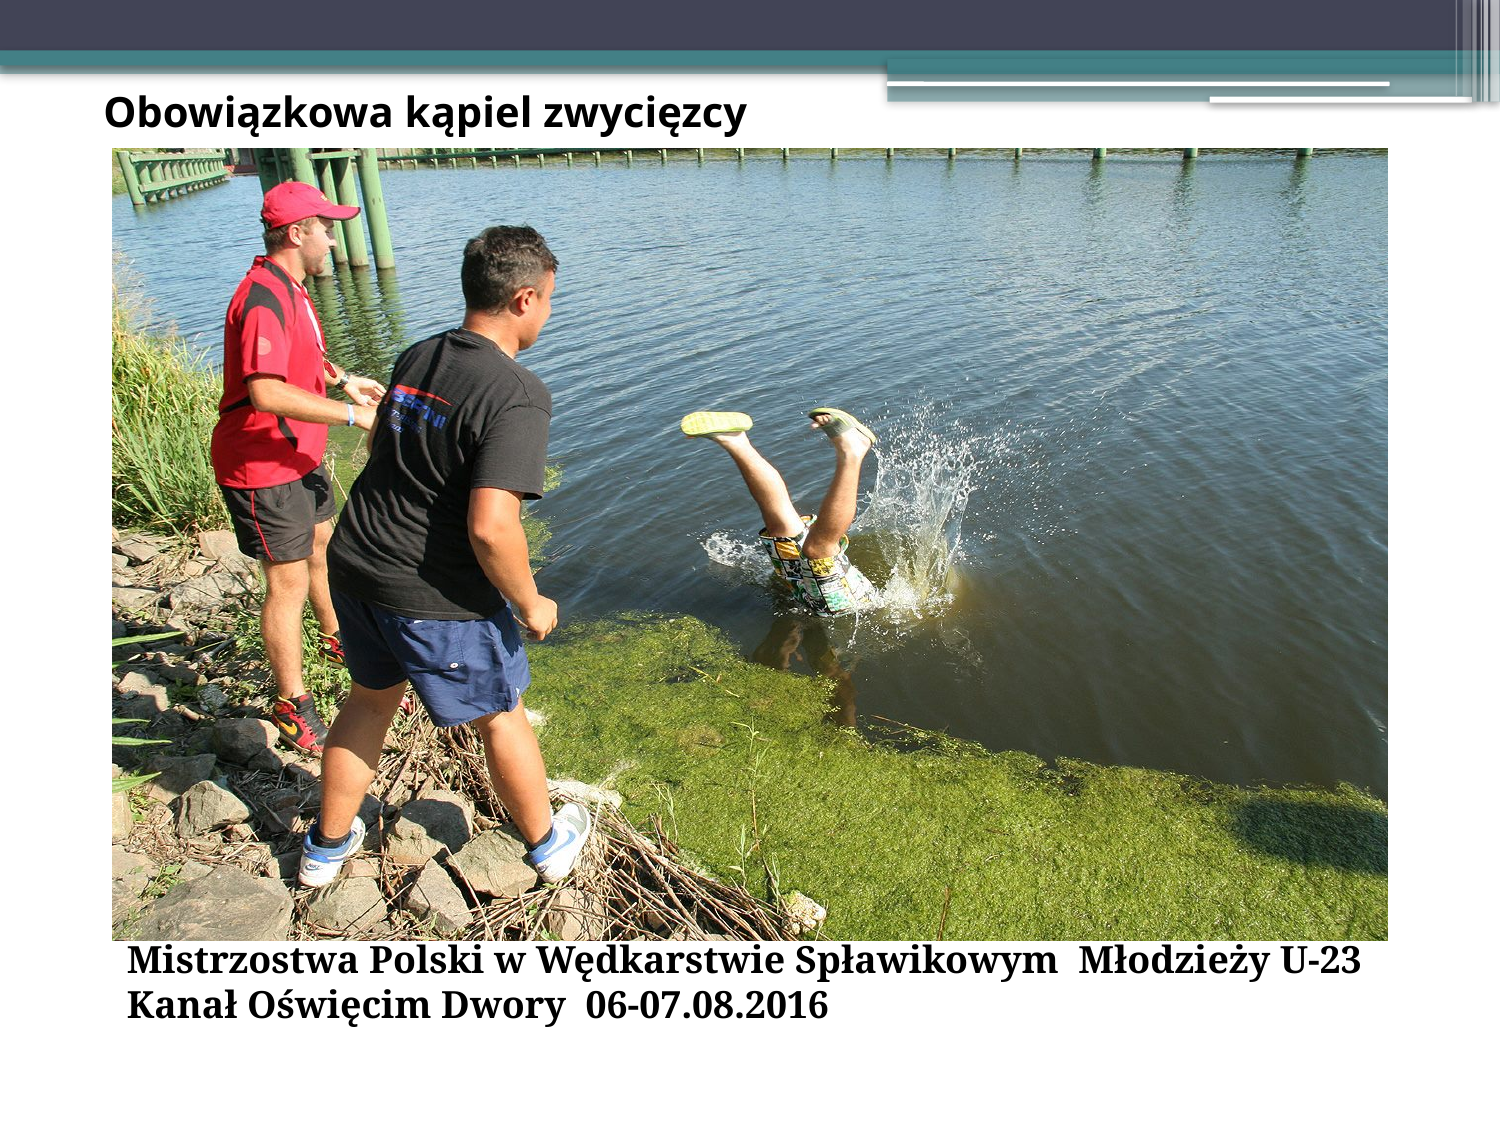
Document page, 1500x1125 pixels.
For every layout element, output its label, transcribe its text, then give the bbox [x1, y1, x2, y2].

text_box Obowiązkowa kąpiel zwycięzcy [88, 78, 1424, 143]
text_box Mistrzostwa Polski w Wędkarstwie Spławikowym Młodzieży U-23 Kanał Oświęcim Dwory 06-07.08.2016 [112, 928, 1424, 1034]
picture [111, 148, 1389, 941]
